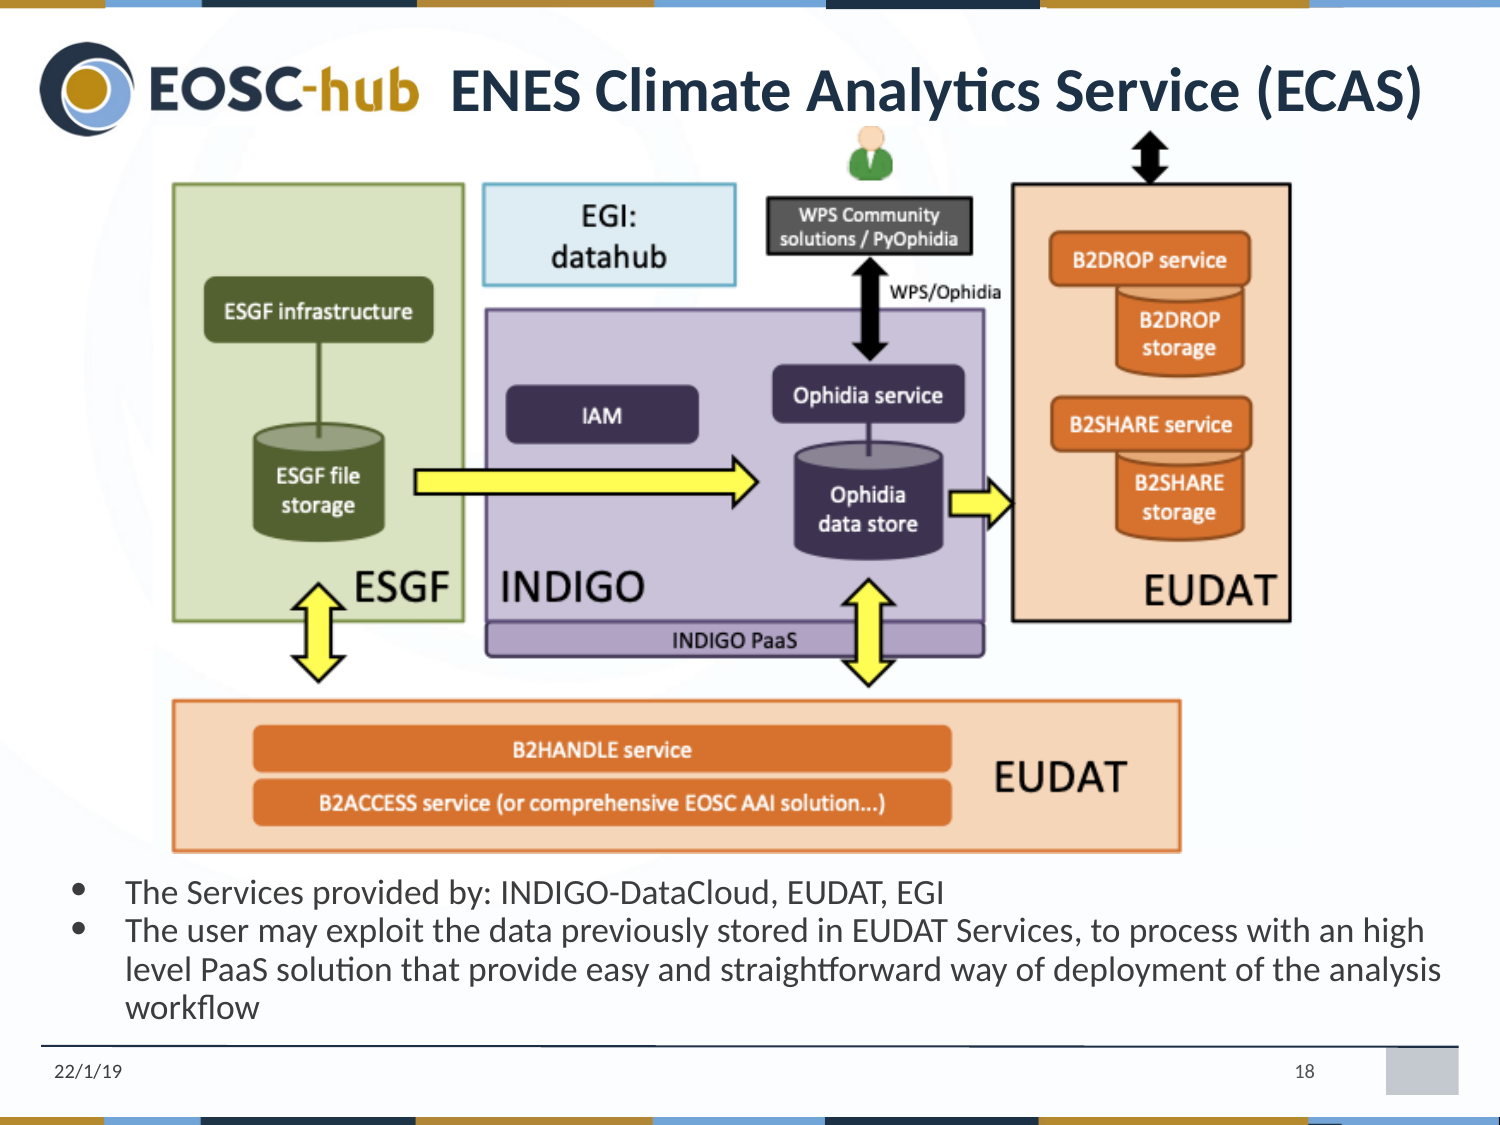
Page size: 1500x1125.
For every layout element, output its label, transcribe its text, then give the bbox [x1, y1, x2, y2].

picture [0, 0, 1500, 1125]
slide_number 18 [980, 1050, 1330, 1094]
list ENES Climate Analytics Service (ECAS) [435, 41, 1489, 141]
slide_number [39, 1050, 358, 1094]
text_box The Services provided by: INDIGO-DataCloud, EUDAT, EGI The user may exploit the data previously stored in EUDAT Services, to process with an high level PaaS solution that provide easy and straightforward way of deployment of the analysis workflow [34, 858, 1470, 1038]
